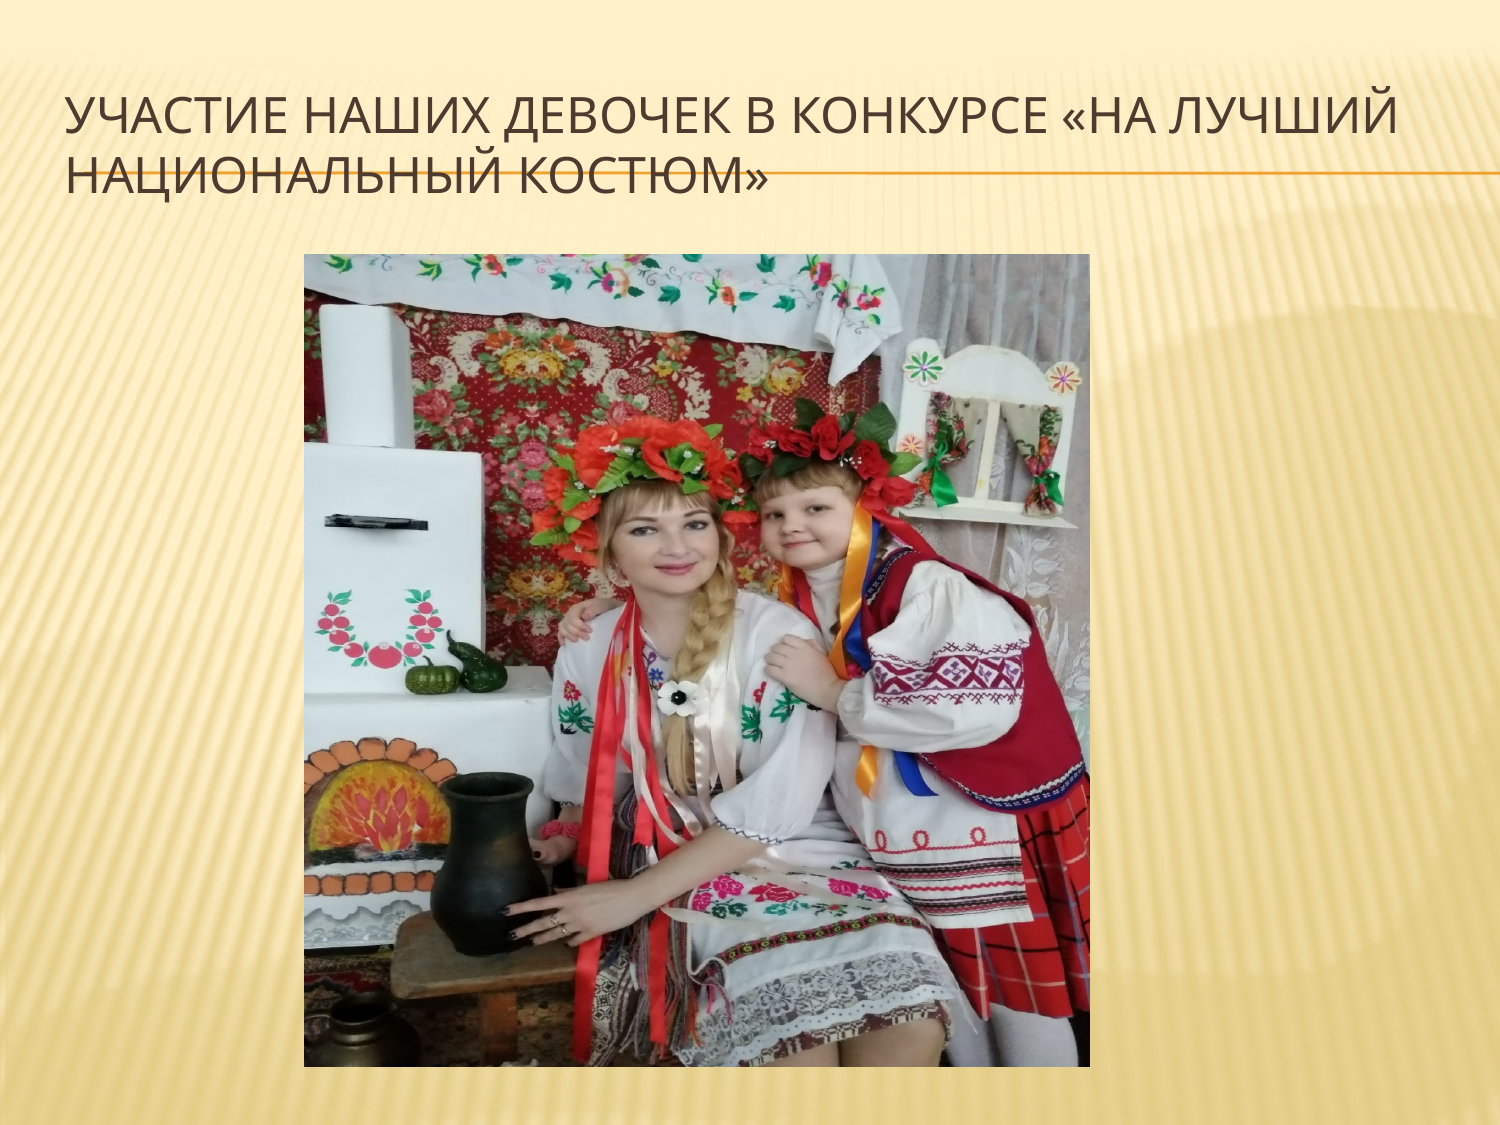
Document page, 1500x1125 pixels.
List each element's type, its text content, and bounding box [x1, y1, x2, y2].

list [304, 254, 1091, 1067]
title Участие наших девочек в конкурсе «На лучший национальный костюм» [50, 75, 1475, 213]
